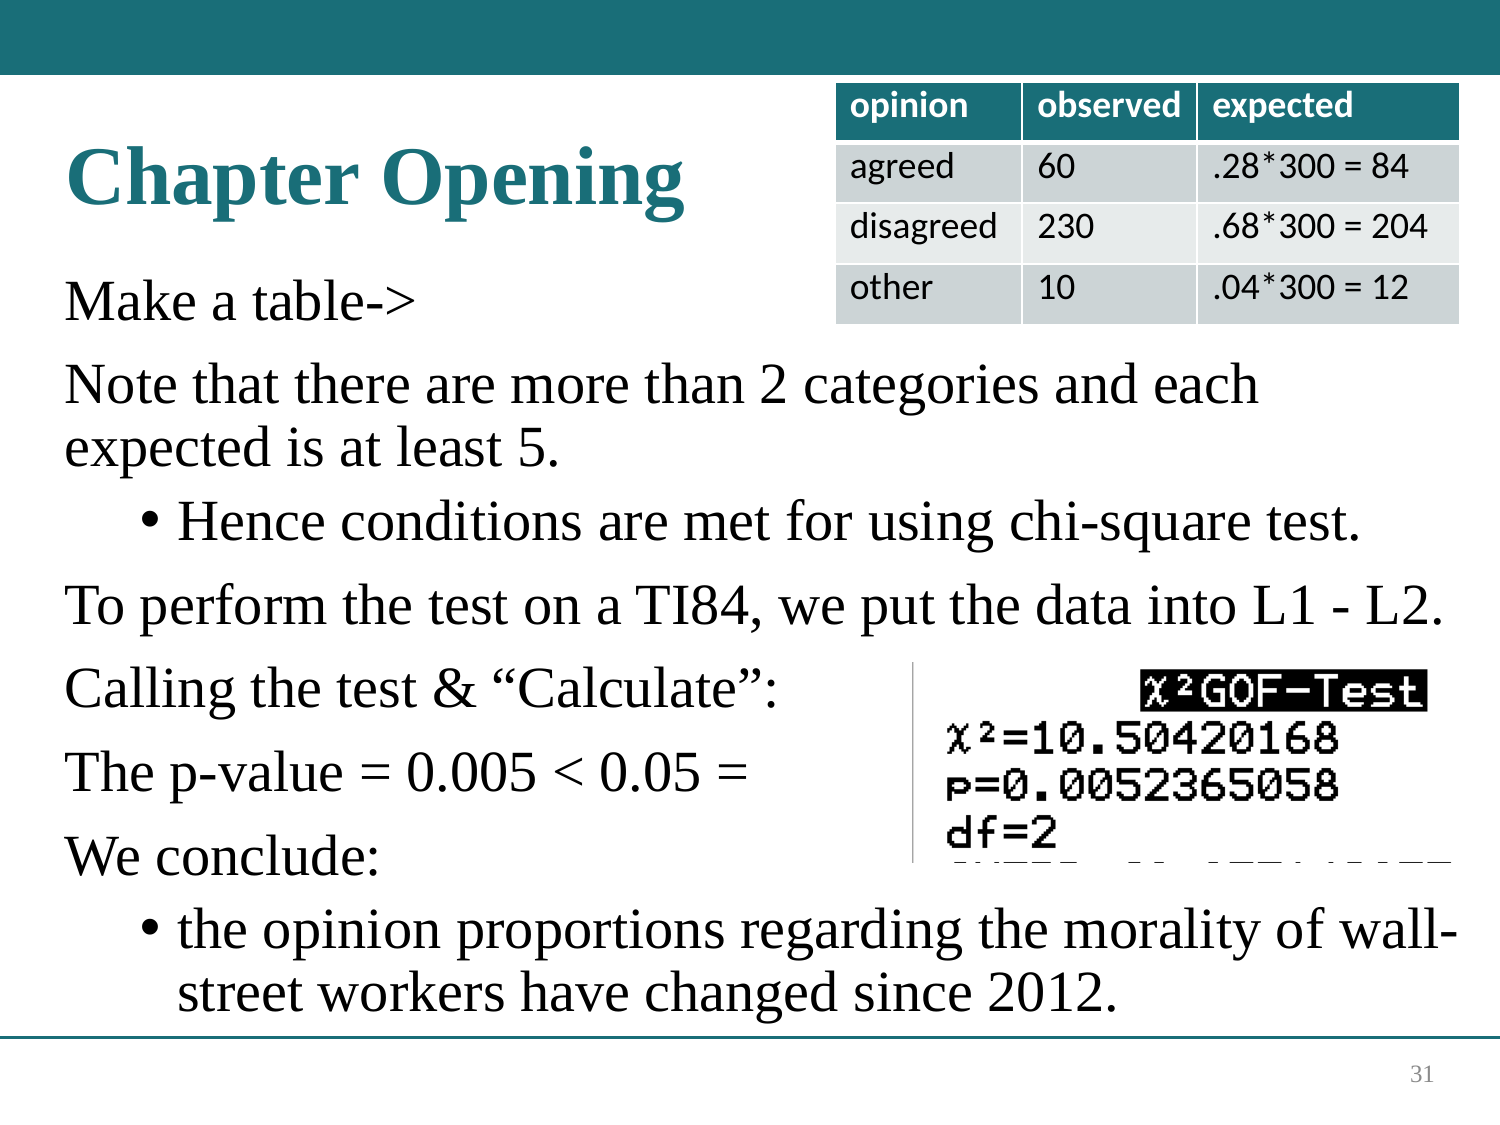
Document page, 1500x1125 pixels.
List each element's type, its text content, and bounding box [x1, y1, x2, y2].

table_cell agreed [836, 145, 1021, 202]
table_header expected [1198, 83, 1459, 140]
table_cell 230 [1023, 204, 1196, 263]
picture [912, 662, 1461, 863]
table_cell .28*300 = 84 [1198, 145, 1459, 202]
table_cell .04*300 = 12 [1198, 265, 1459, 324]
title Chapter Opening [50, 125, 834, 263]
table_cell .68*300 = 204 [1198, 204, 1459, 263]
table_cell other [836, 265, 1021, 324]
table_cell 60 [1023, 145, 1196, 202]
table_cell 10 [1023, 265, 1196, 324]
slide_number 31 [1059, 1042, 1450, 1103]
table_header opinion [836, 83, 1021, 140]
table_cell disagreed [836, 204, 1021, 263]
table_header observed [1023, 83, 1196, 140]
